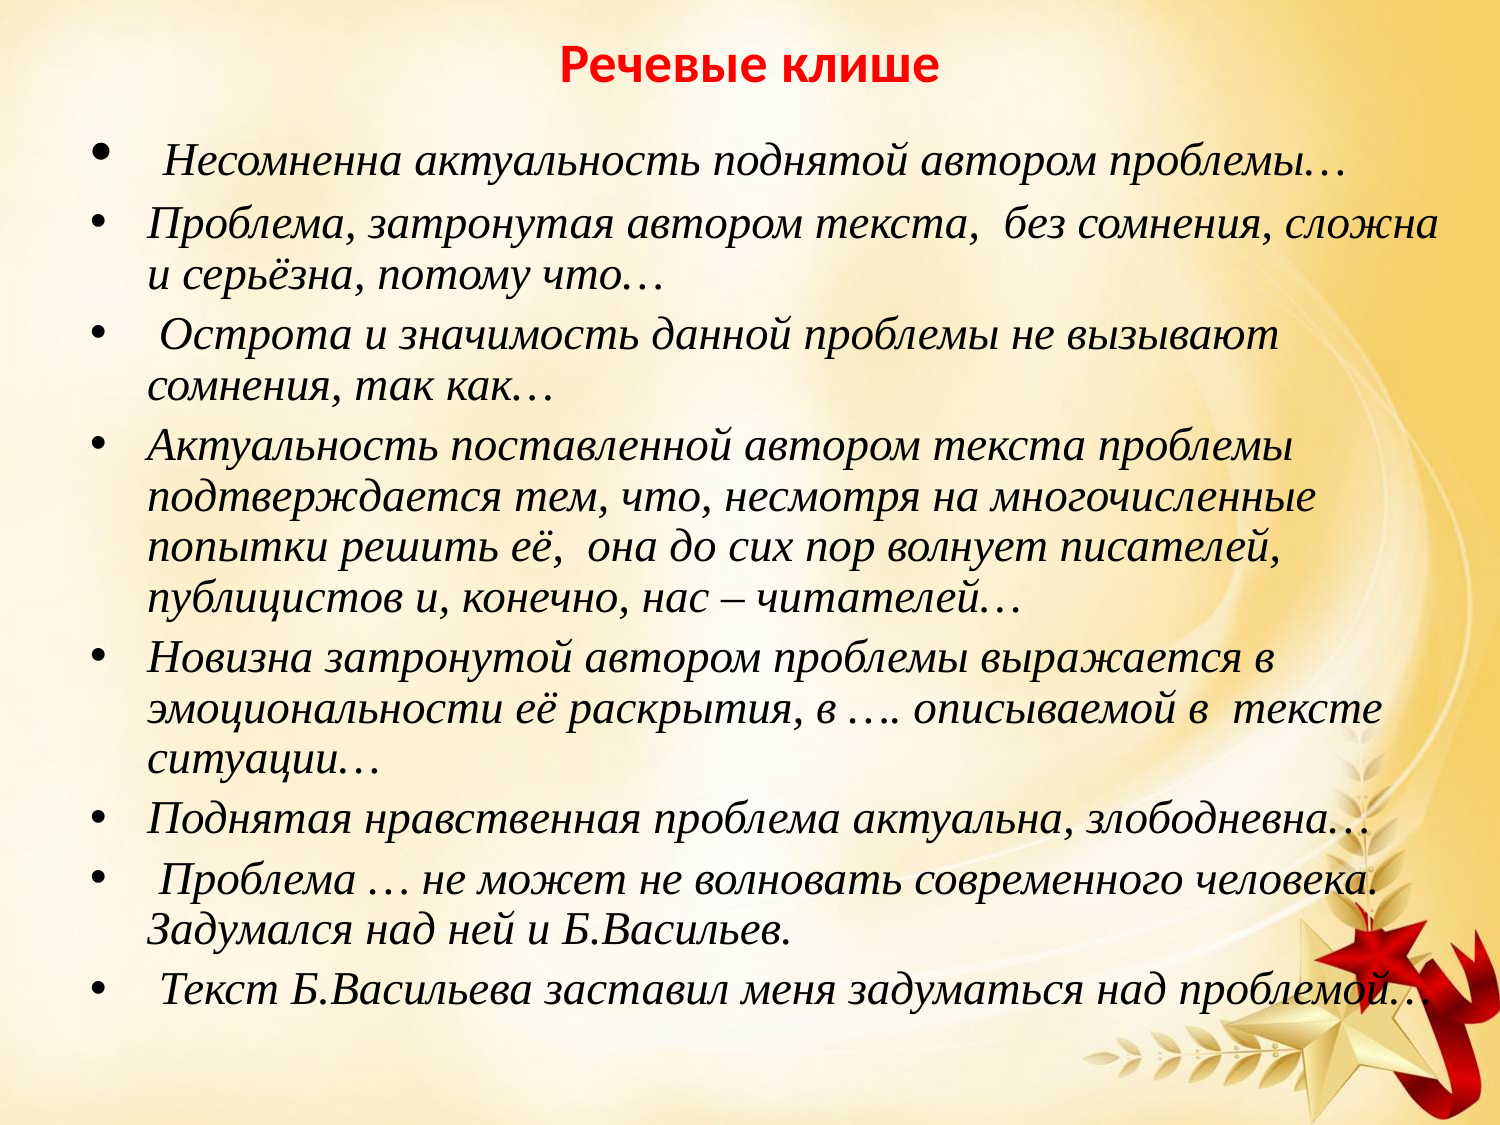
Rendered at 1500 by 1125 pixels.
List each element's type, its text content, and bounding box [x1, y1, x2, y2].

list Несомненна актуальность поднятой автором проблемы… Проблема, затронутая автором текста, без сомнения, сложна и серьёзна, потому что… Острота и значимость данной проблемы не вызывают сомнения, так как… Актуальность поставленной автором текста проблемы подтверждается тем, что, несмотря на многочисленные попытки решить её, она до сих пор волнует писателей, публицистов и, конечно, нас – читателей… Новизна затронутой автором проблемы выражается в эмоциональности её раскрытия, в …. описываемой в тексте ситуации… Поднятая нравственная проблема актуальна, злободневна… Проблема … не может не волновать современного человека. Задумался над ней и Б.Васильев. Текст Б.Васильева заставил меня задуматься над проблемой… [75, 113, 1459, 1035]
picture [0, 0, 1500, 1125]
title Речевые клише [75, 19, 1425, 102]
